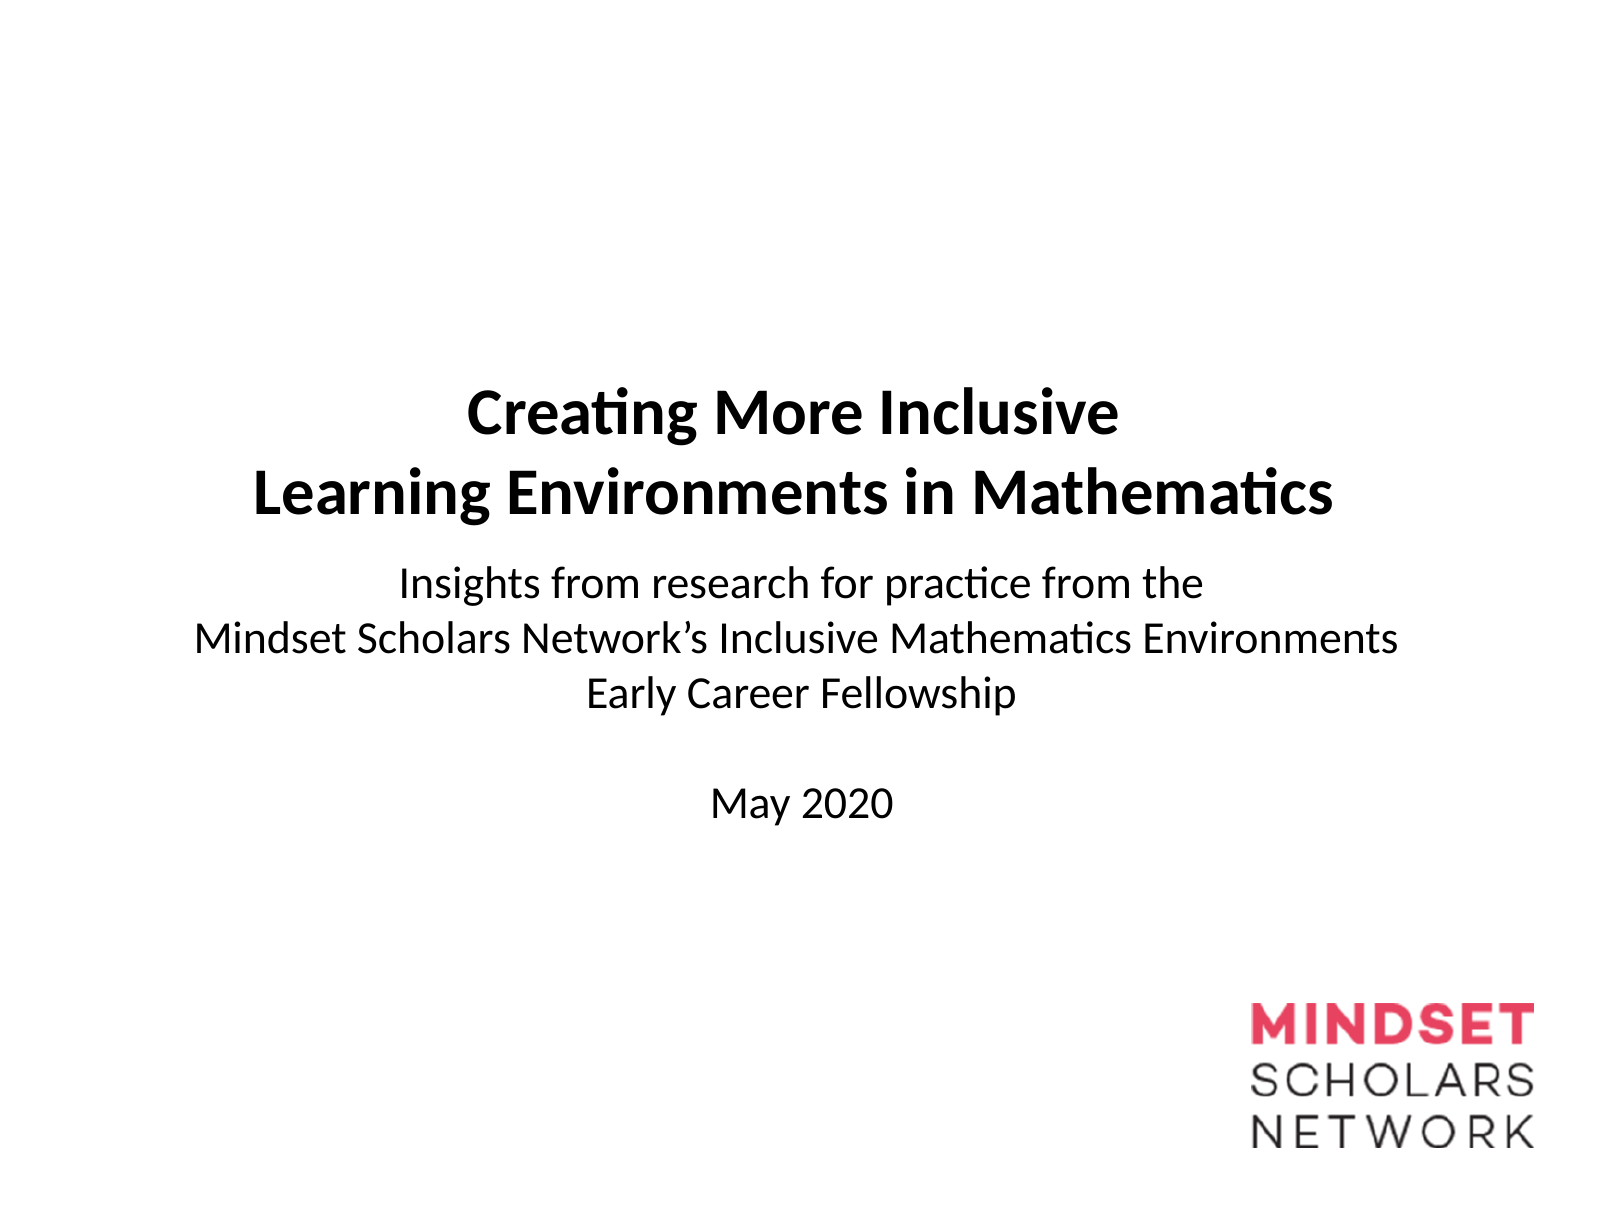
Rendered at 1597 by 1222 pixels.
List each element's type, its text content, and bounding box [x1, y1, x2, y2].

picture [1251, 1003, 1534, 1148]
text_box Creating More Inclusive Learning Environments in Mathematics Insights from research for practice from the Mindset Scholars Network’s Inclusive Mathematics Environments Early Career Fellowship May 2020 [69, 360, 1534, 861]
